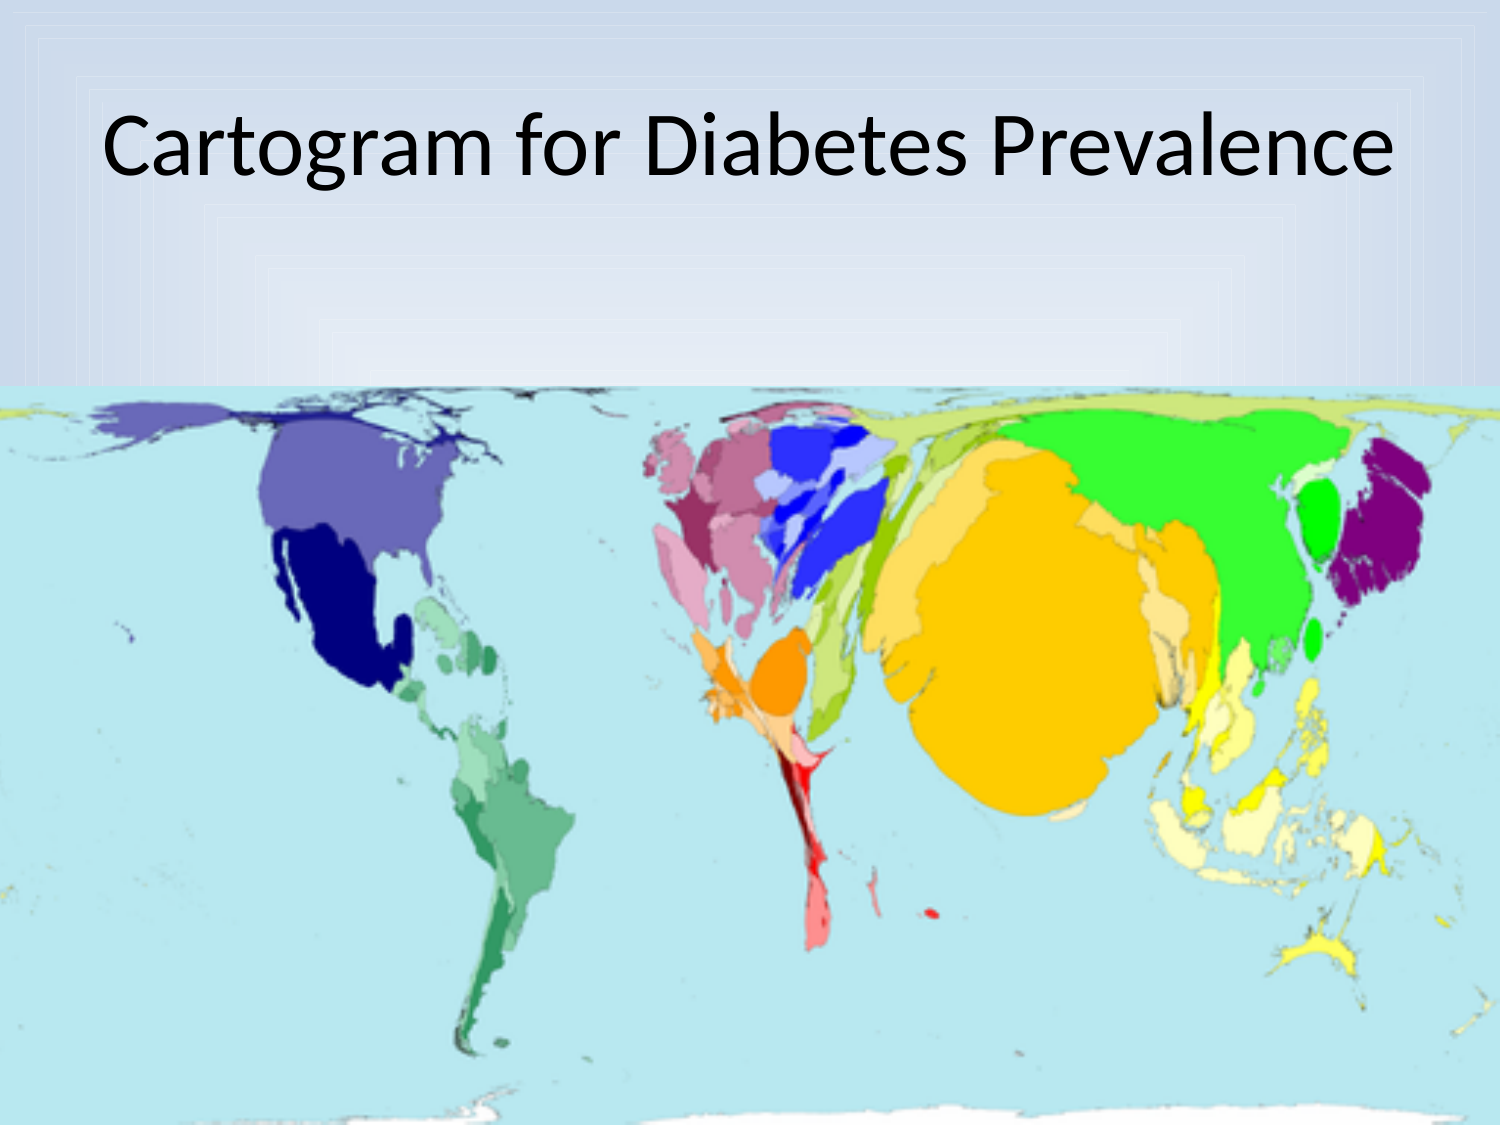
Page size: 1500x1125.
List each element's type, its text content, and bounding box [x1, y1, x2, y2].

title Cartogram for Diabetes Prevalence [75, 45, 1425, 233]
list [0, 385, 1500, 1125]
